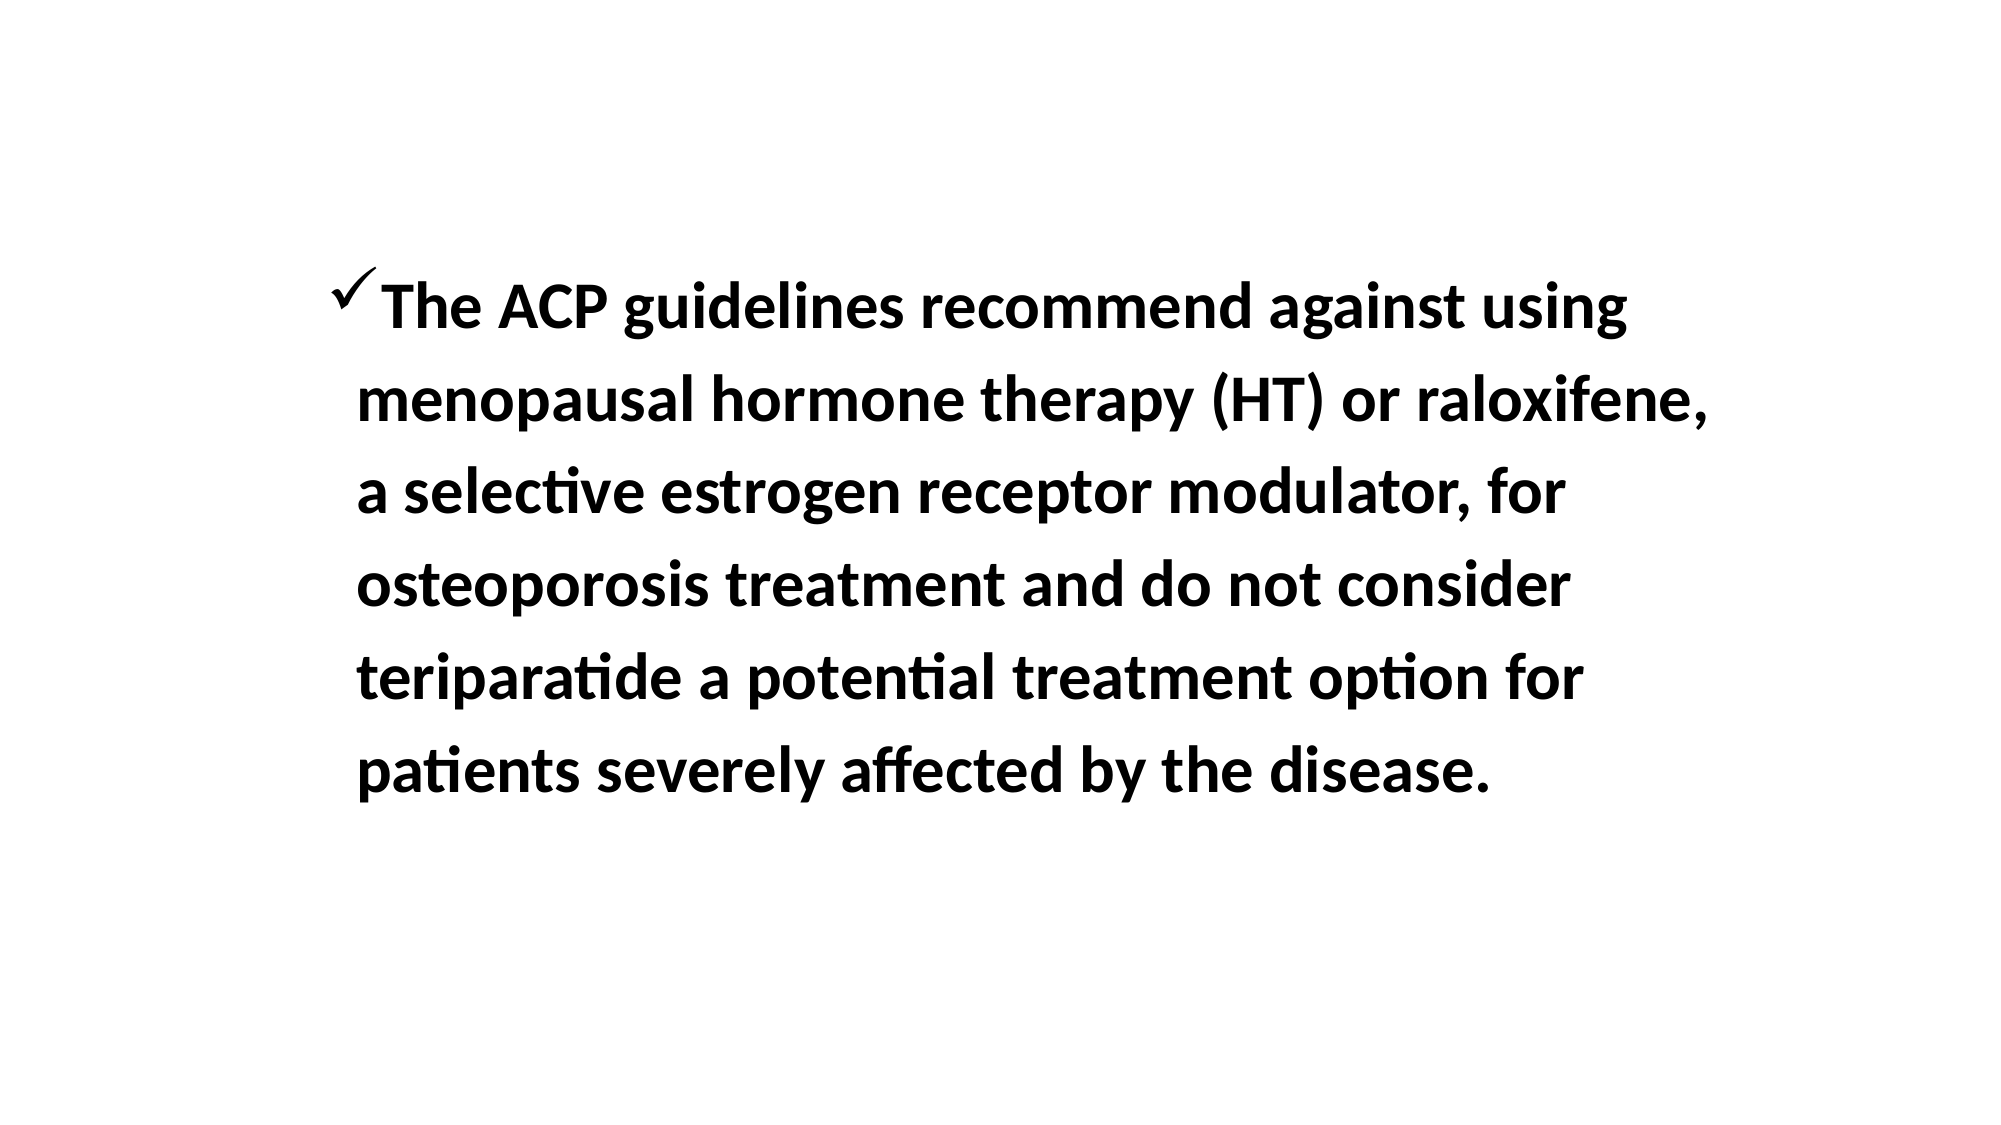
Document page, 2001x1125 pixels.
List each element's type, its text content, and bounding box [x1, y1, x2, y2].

list The ACP guidelines recommend against using menopausal hormone therapy (HT) or raloxifene, a selective estrogen receptor modulator, for osteoporosis treatment and do not consider teriparatide a potential treatment option for patients severely affected by the disease. [310, 263, 1776, 1014]
